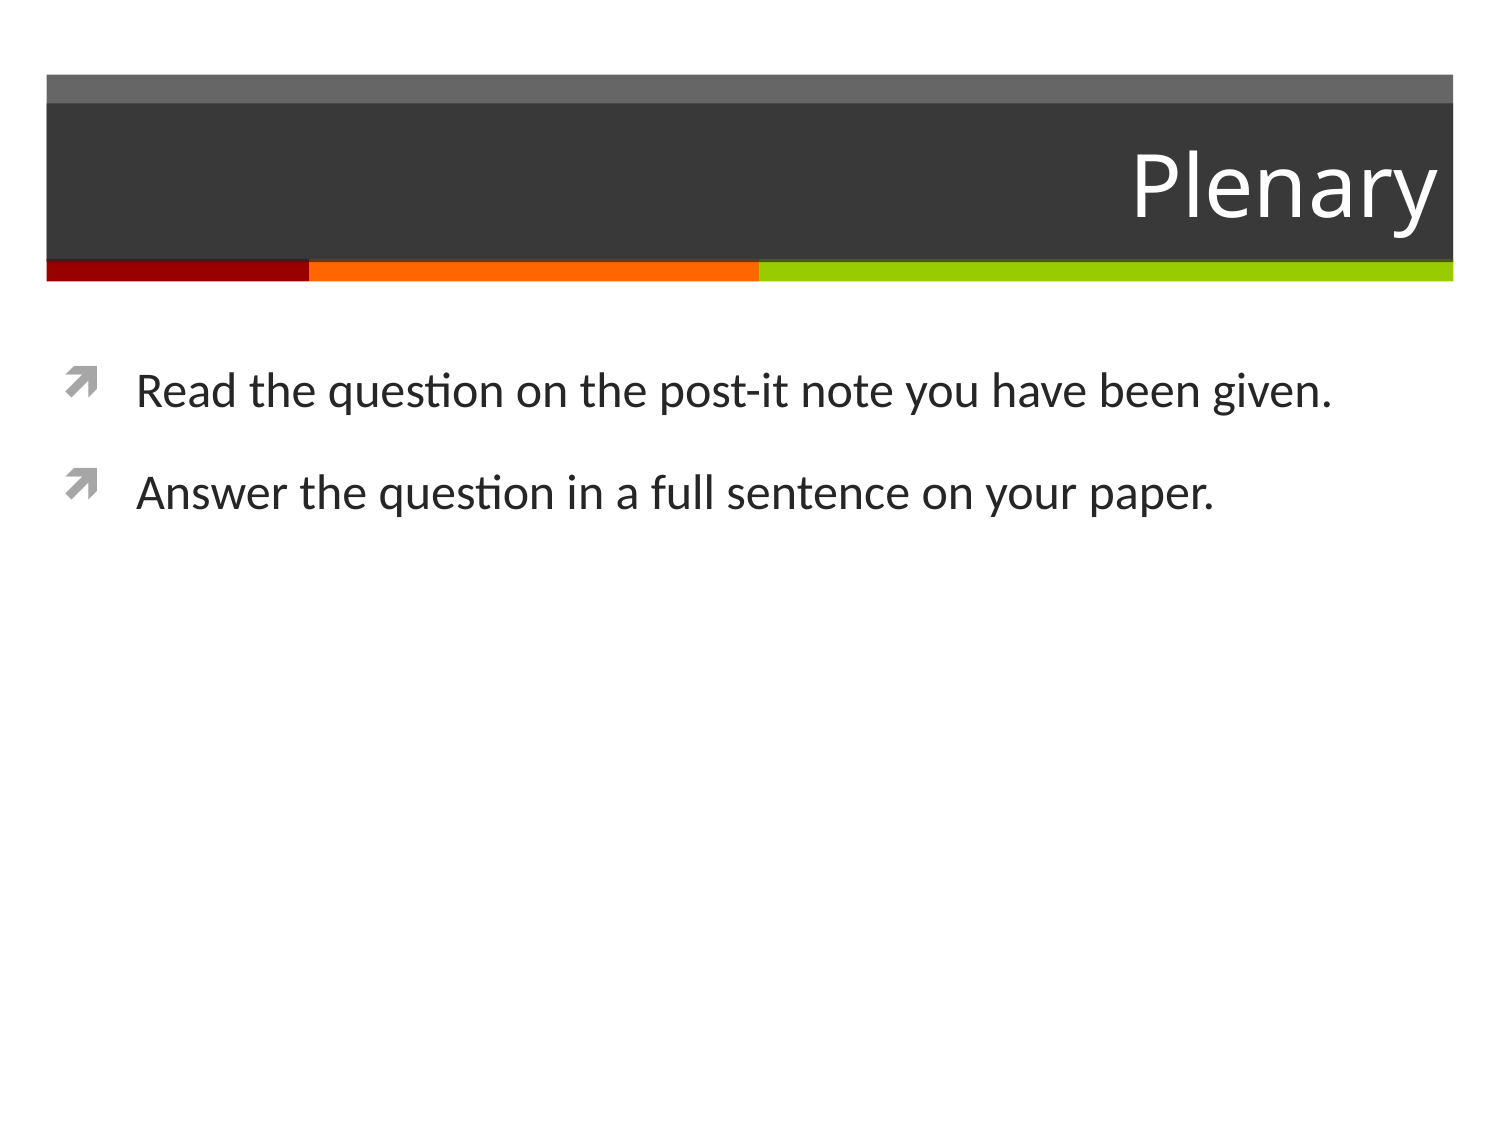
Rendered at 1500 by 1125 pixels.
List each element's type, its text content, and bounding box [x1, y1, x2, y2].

title Plenary [46, 103, 1454, 263]
list Read the question on the post-it note you have been given. Answer the question in a full sentence on your paper. [46, 350, 1454, 1005]
